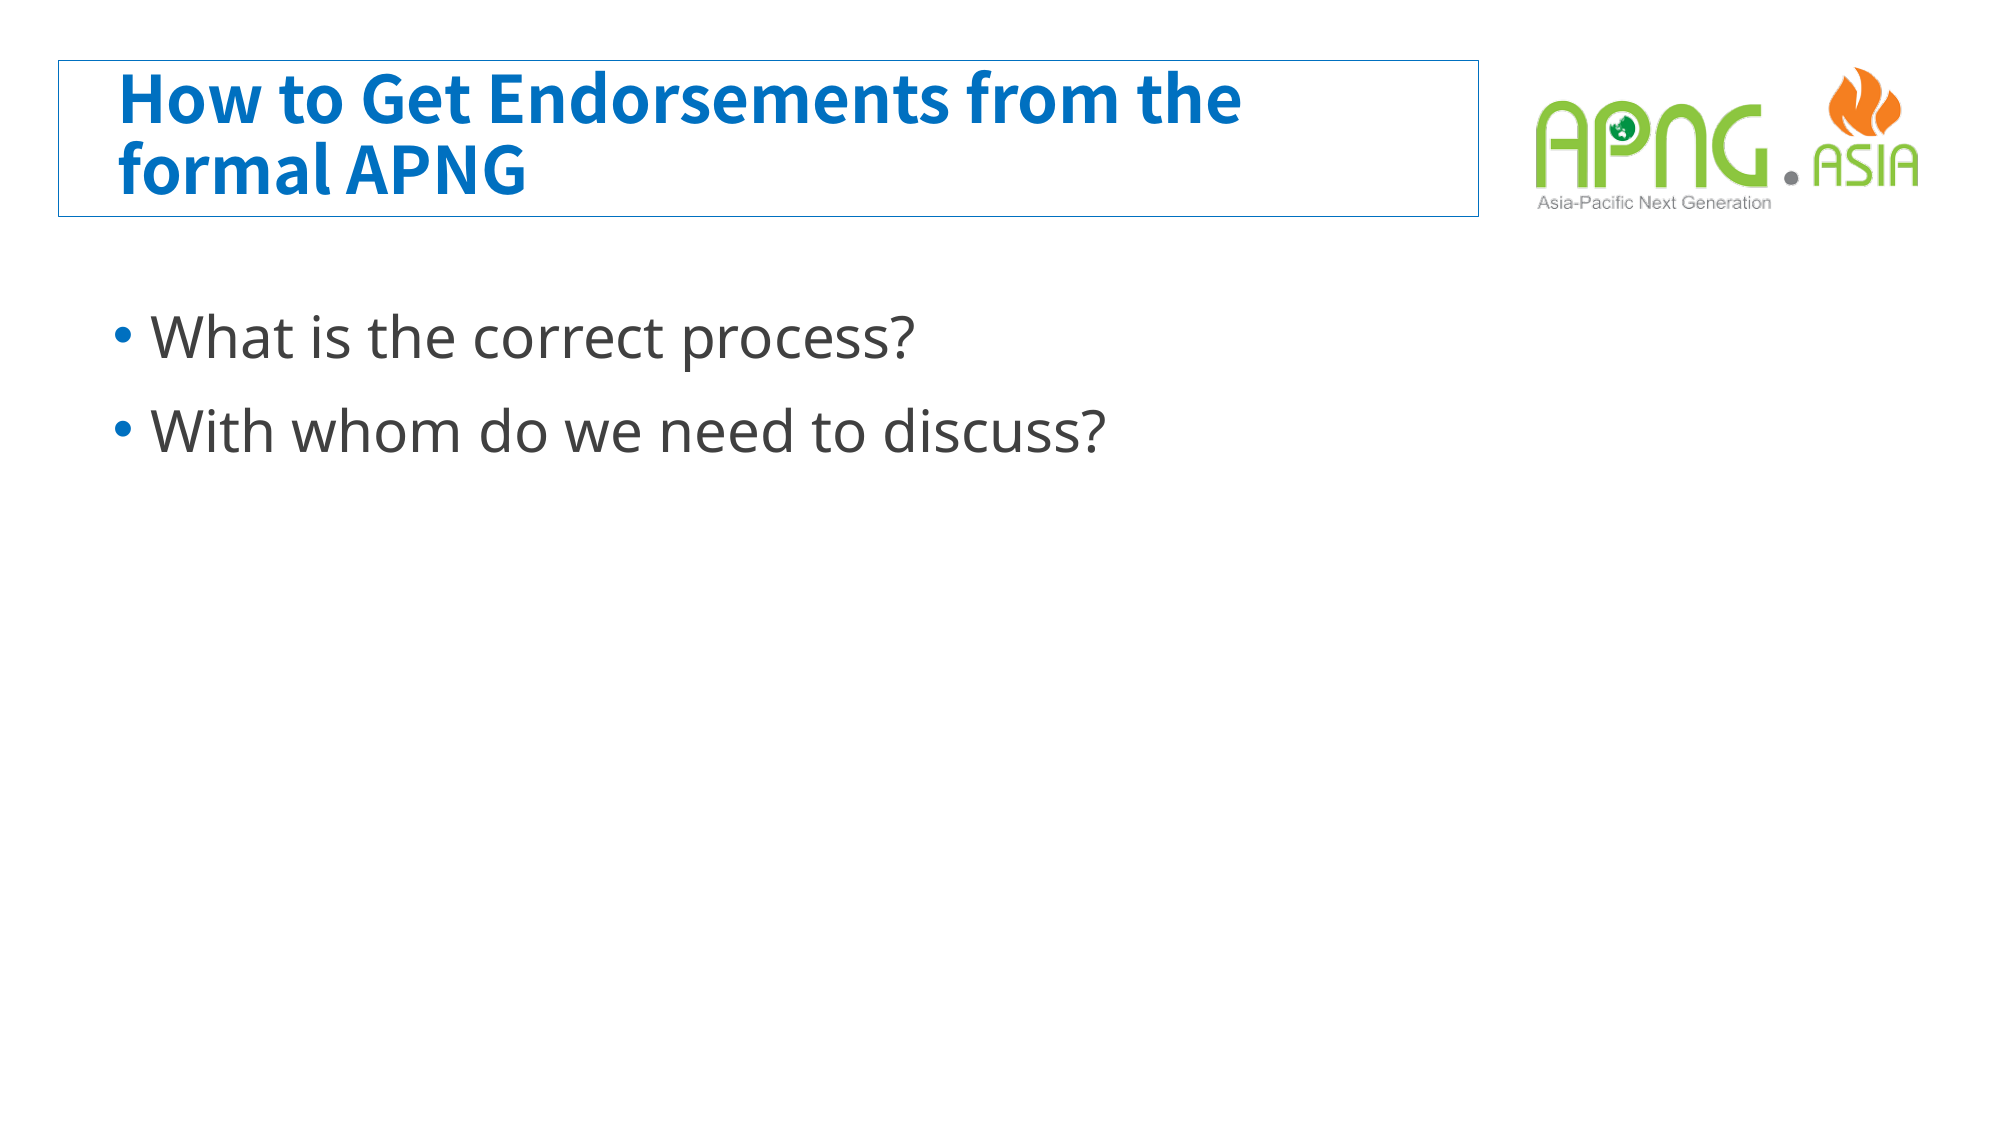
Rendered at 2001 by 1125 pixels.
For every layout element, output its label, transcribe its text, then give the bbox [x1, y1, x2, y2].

picture [1521, 67, 1932, 209]
title How to Get Endorsements from the formal APNG [58, 59, 1479, 217]
list What is the correct process? With whom do we need to discuss? [97, 289, 1871, 1058]
